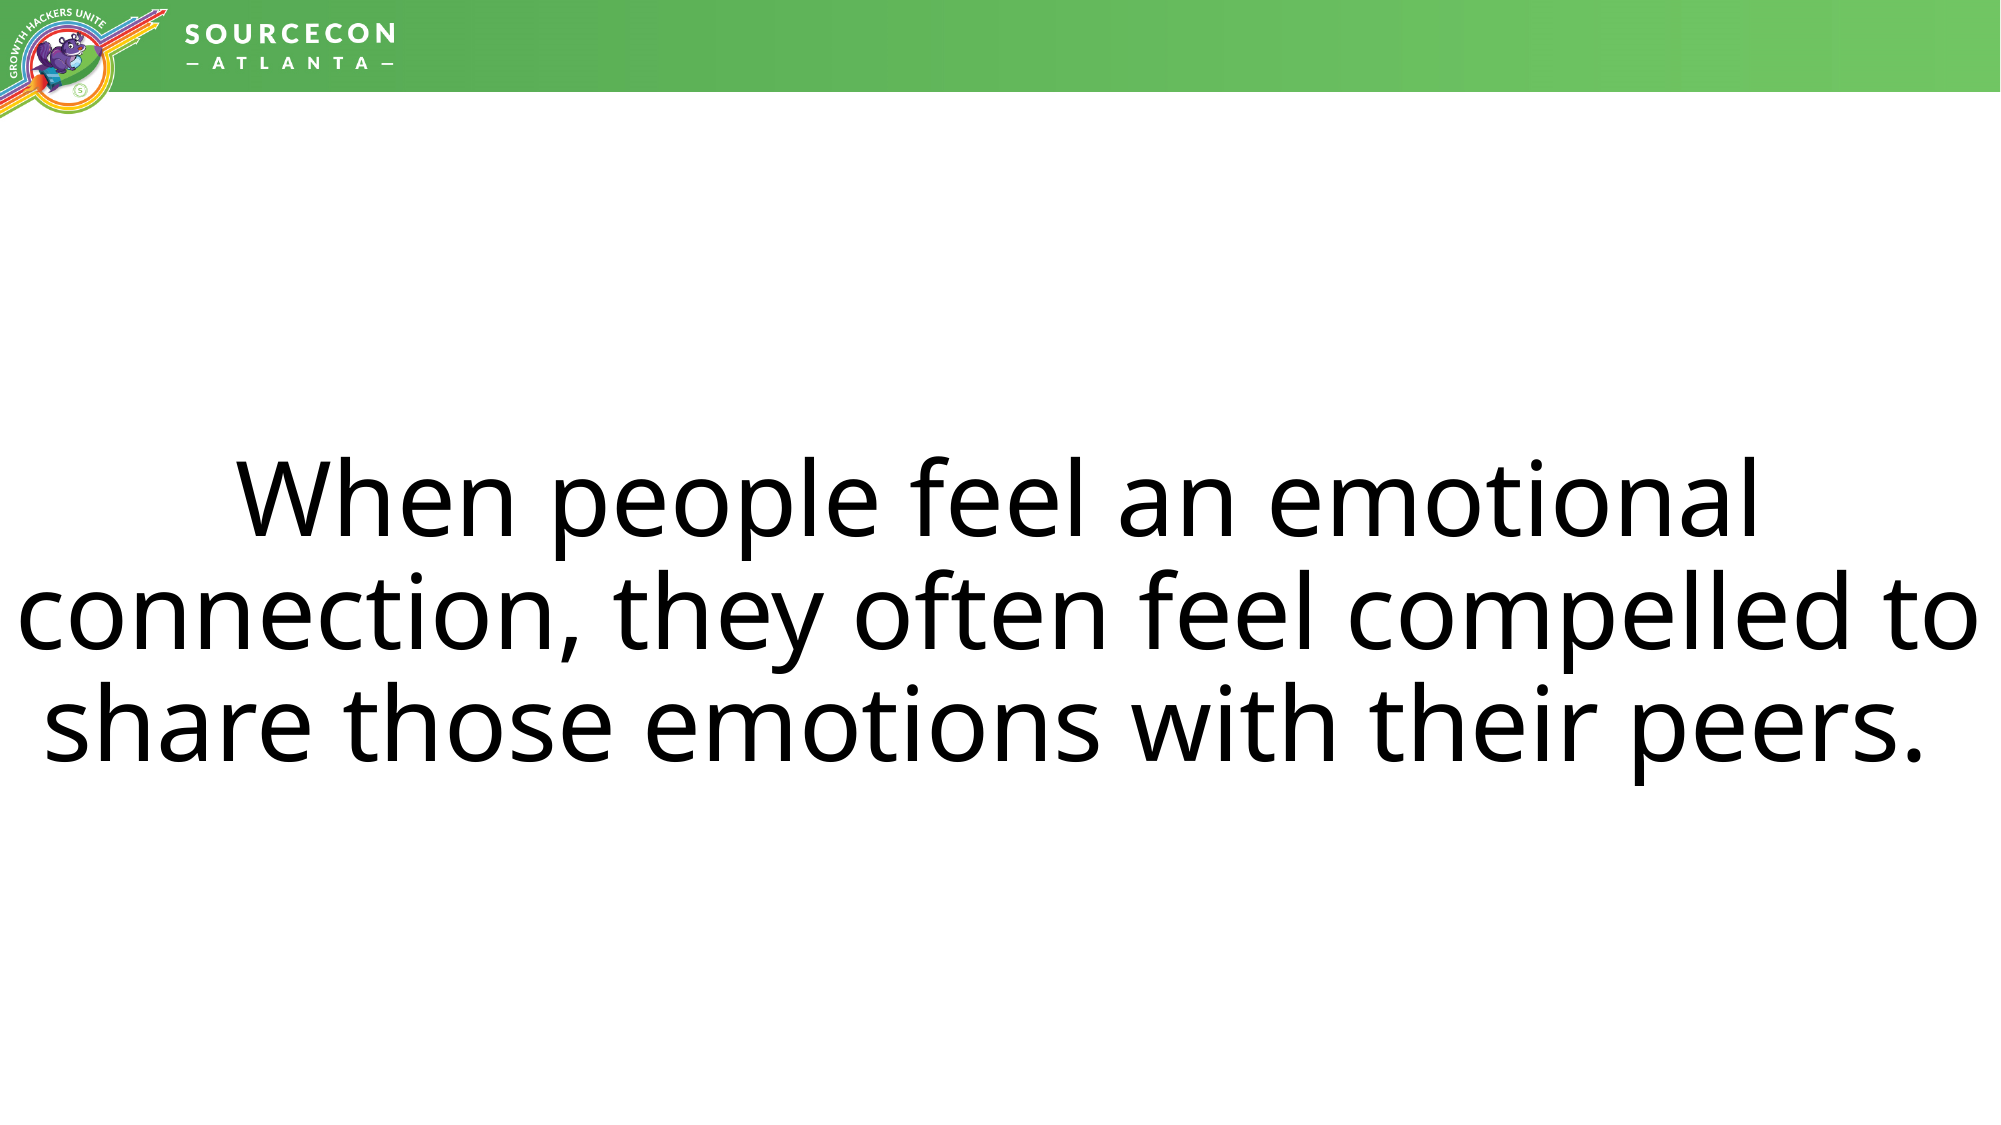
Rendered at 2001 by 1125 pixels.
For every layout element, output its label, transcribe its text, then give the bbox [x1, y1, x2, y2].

picture [0, 0, 2001, 1125]
title When people feel an emotional connection, they often feel compelled to share those emotions with their peers. [0, 92, 2000, 1125]
